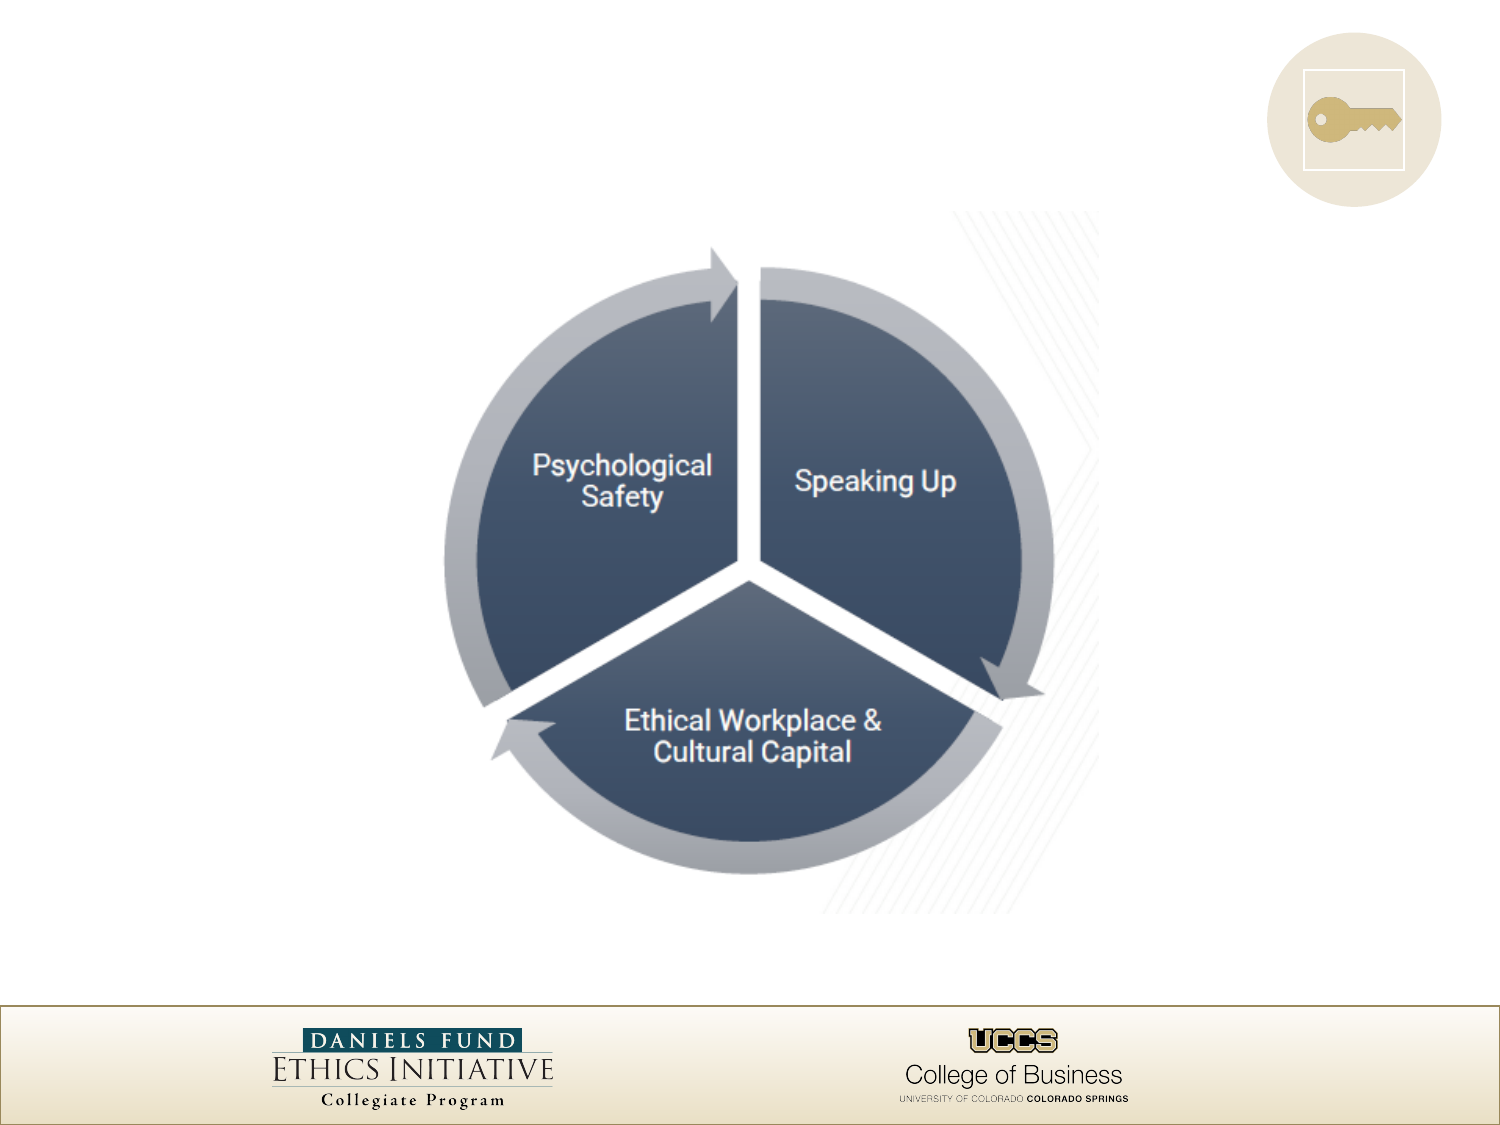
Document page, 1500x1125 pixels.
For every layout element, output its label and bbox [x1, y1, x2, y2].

picture [900, 1028, 1128, 1102]
text_box [1303, 69, 1405, 171]
picture [272, 1028, 553, 1110]
text_box [1267, 32, 1442, 207]
picture [401, 211, 1099, 914]
